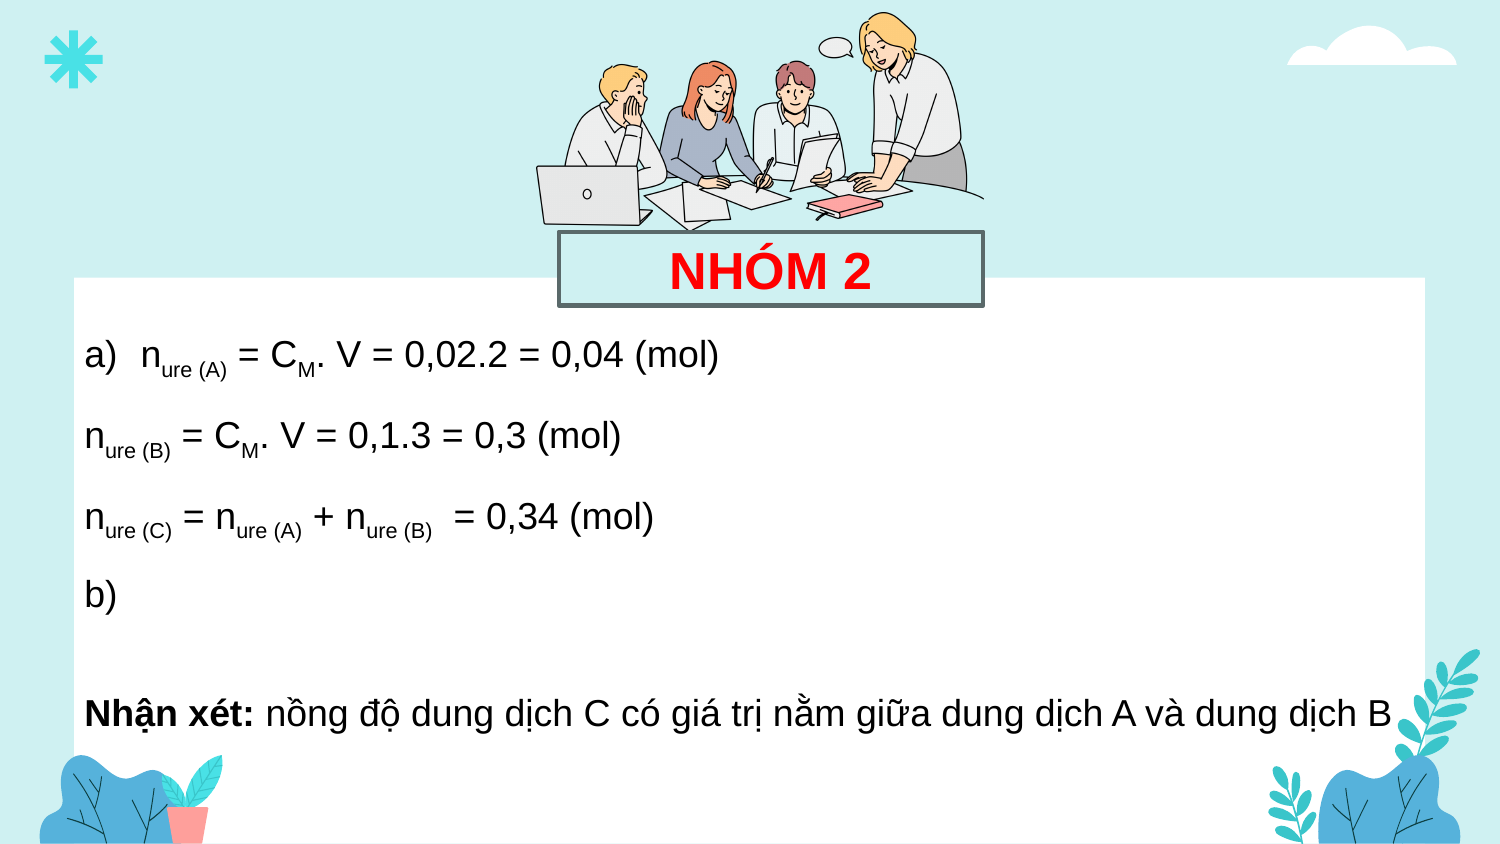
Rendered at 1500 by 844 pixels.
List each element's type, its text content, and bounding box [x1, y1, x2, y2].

picture [535, 12, 984, 232]
text_box NHÓM 2 [557, 239, 985, 308]
